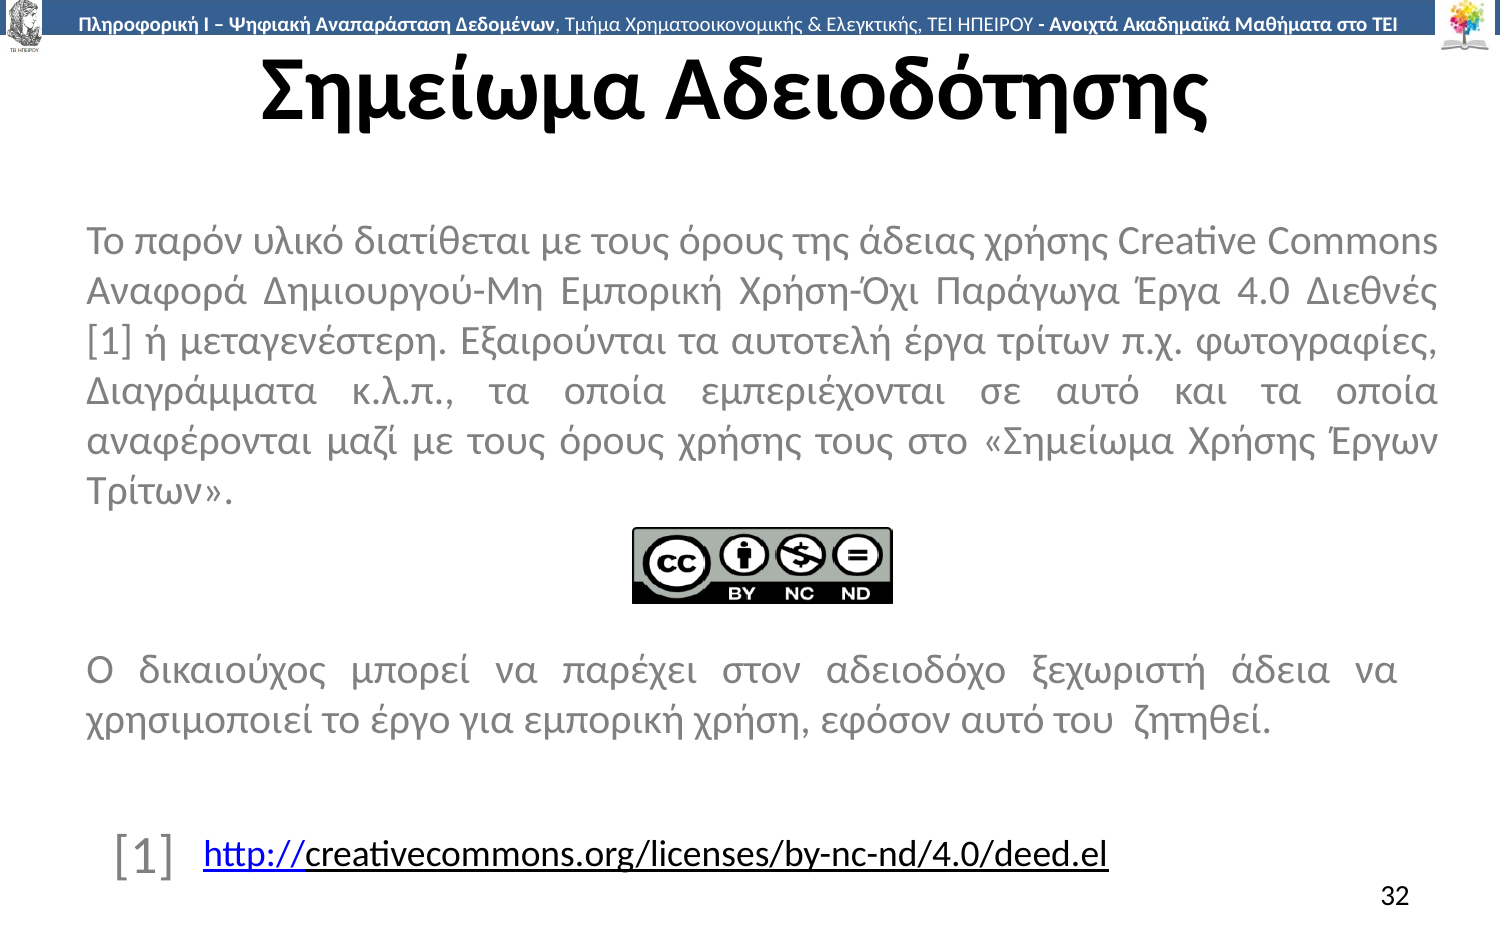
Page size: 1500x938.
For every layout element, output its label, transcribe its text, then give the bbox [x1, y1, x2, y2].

picture [1435, 0, 1495, 52]
text_box [1] [99, 812, 203, 892]
picture [6, 0, 42, 54]
text_box Ο δικαιούχος μπορεί να παρέχει στον αδειοδόχο ξεχωριστή άδεια να χρησιμοποιεί το έργο για εμπορική χρήση, εφόσον αυτό του ζητηθεί. [71, 634, 1438, 749]
slide_number 32 [1074, 868, 1425, 919]
picture [632, 527, 893, 604]
text_box Το παρόν υλικό διατίθεται με τους όρους της άδειας χρήσης Creative Commons Αναφορά Δημιουργού-Μη Εμπορική Χρήση-Όχι Παράγωγα Έργα 4.0 Διεθνές [1] ή μεταγενέστερη. Εξαιρούνται τα αυτοτελή έργα τρίτων π.χ. φωτογραφίες, Διαγράμματα κ.λ.π., τα οποία εμπεριέχονται σε αυτό και τα οποία αναφέρονται μαζί με τους όρους χρήσης τους στο «Σημείωμα Χρήσης Έργων Τρίτων». [71, 205, 1454, 521]
text_box http://creativecommons.org/licenses/by-nc-nd/4.0/deed.el [203, 821, 1199, 882]
title Σημείωμα Αδειοδότησης [74, 0, 1397, 166]
